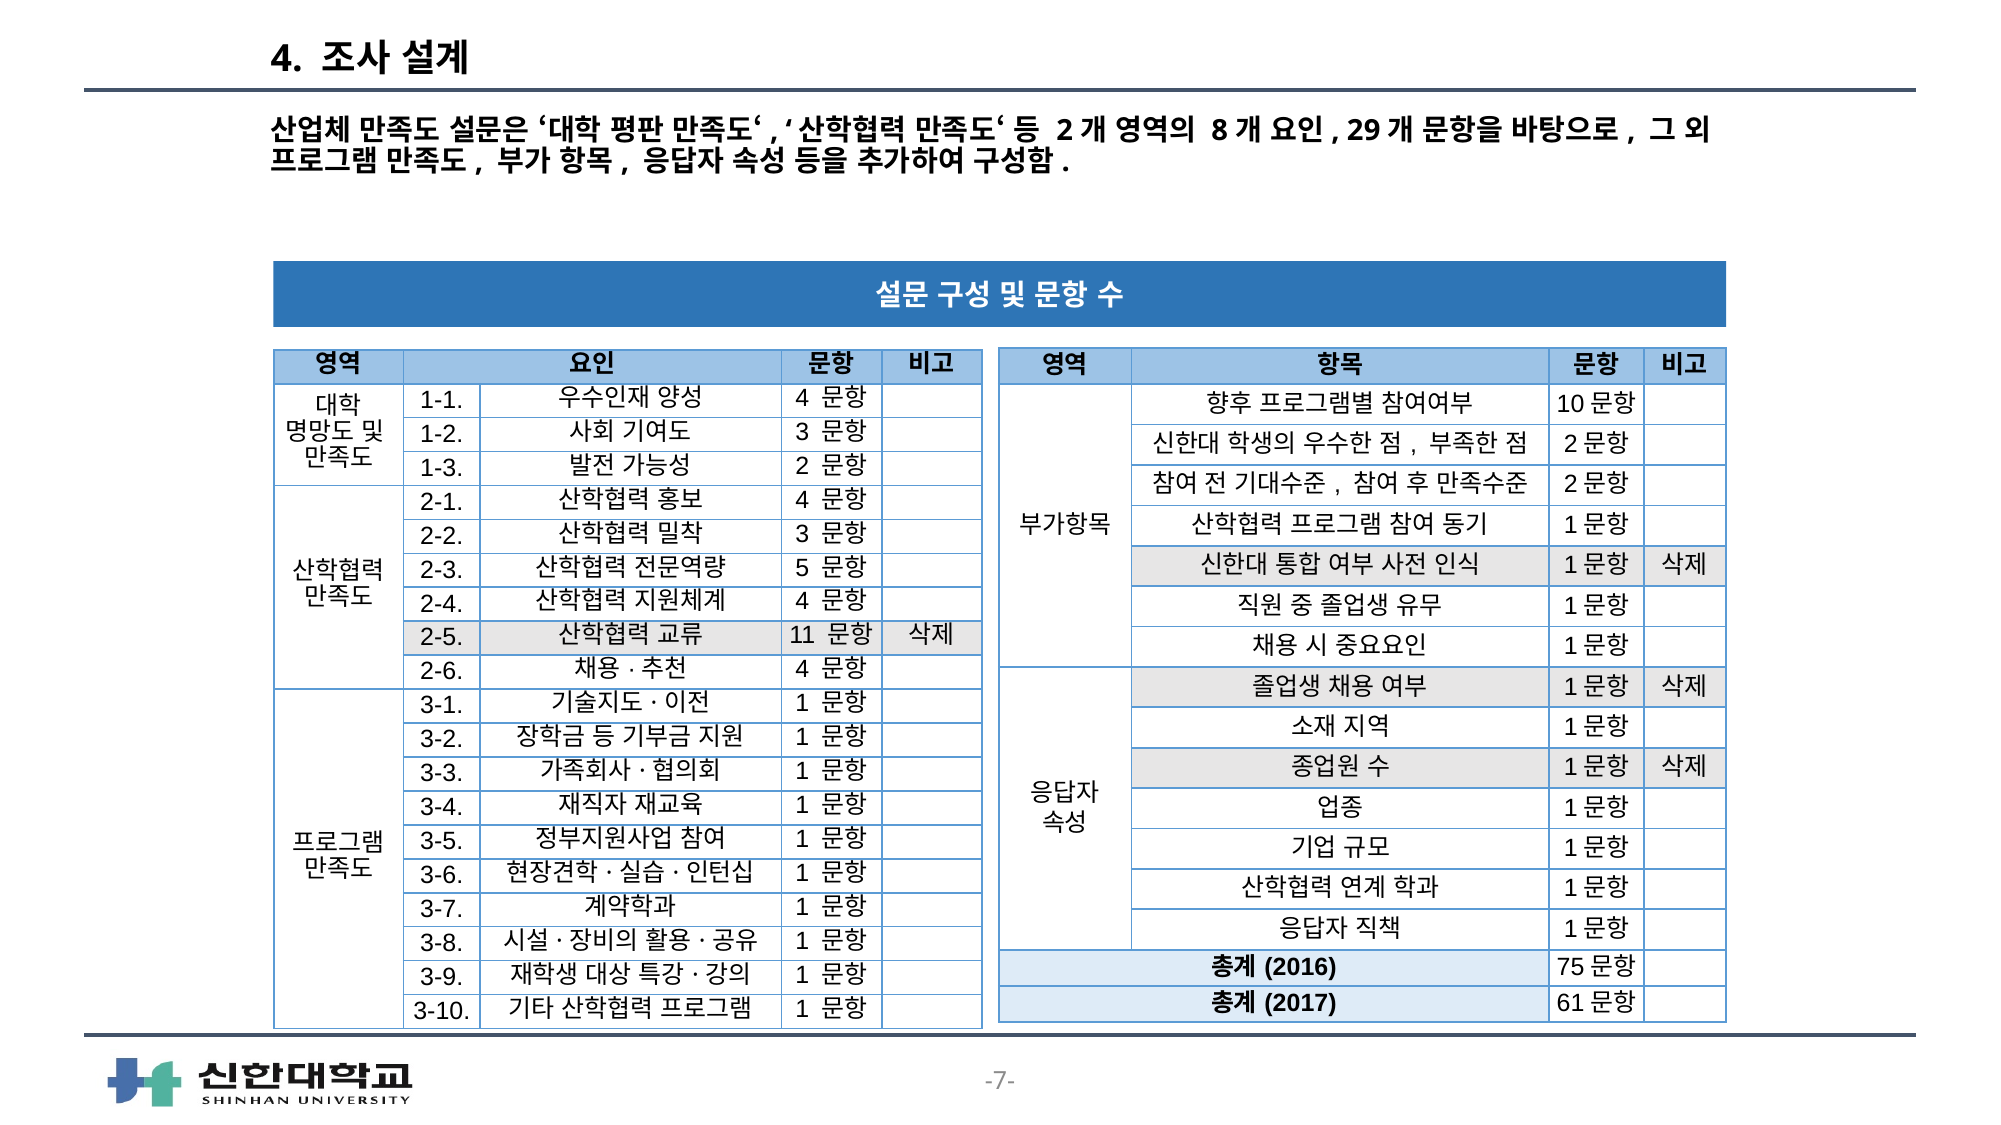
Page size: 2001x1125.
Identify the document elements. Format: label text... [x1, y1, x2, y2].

table_cell 3-8. [404, 927, 479, 960]
table_cell 직원 중 졸업생 유무 [1132, 587, 1548, 626]
table_cell 1문항 [1550, 708, 1643, 747]
table_cell 4 문항 [782, 385, 881, 417]
table_cell 삭제 [1645, 547, 1725, 585]
table_cell 2-6. [404, 656, 479, 688]
text_box 설문 구성 및 문항 수 [272, 260, 1728, 328]
table_cell 2-2. [404, 520, 479, 553]
picture [95, 1049, 423, 1115]
table_header 문항 [782, 351, 881, 383]
table_cell 1문항 [1550, 506, 1643, 545]
table_cell [883, 961, 981, 994]
table_header 항목 [1132, 349, 1548, 383]
table_cell 10문항 [1550, 385, 1643, 424]
table_cell 1 문항 [782, 826, 881, 858]
title 4. 조사 설계 [255, 0, 497, 107]
table_cell 1문항 [1550, 547, 1643, 585]
table_cell 2-4. [404, 588, 479, 620]
table_cell 우수인재 양성 [481, 385, 781, 417]
table_cell 1문항 [1550, 587, 1643, 626]
table_cell [883, 385, 981, 417]
table_cell 채용 시 중요요인 [1132, 627, 1548, 666]
table_cell 삭제 [1645, 749, 1725, 787]
table_cell 3-2. [404, 724, 479, 756]
table_cell 산학협력 지원체계 [481, 588, 781, 620]
table_cell [883, 486, 981, 519]
table_cell 신한대 통합 여부 사전 인식 [1132, 547, 1548, 585]
table_cell 11 문항 [782, 622, 881, 654]
table_cell 1 문항 [782, 792, 881, 824]
table_cell [883, 690, 981, 722]
table_cell 2문항 [1550, 425, 1643, 464]
table_cell [883, 758, 981, 790]
table_cell 졸업생 채용 여부 [1132, 668, 1548, 706]
table_cell [1645, 466, 1725, 505]
table_cell 신한대 학생의 우수한 점, 부족한 점 [1132, 425, 1548, 464]
table_cell 1문항 [1550, 789, 1643, 828]
table_cell 산학협력 홍보 [481, 486, 781, 519]
table_header 영역 [275, 351, 403, 383]
table_cell [883, 724, 981, 756]
table_cell 업종 [1132, 789, 1548, 828]
table_cell [1645, 789, 1725, 828]
table_cell [1645, 870, 1725, 908]
table_cell 3-9. [404, 961, 479, 994]
table_cell [883, 656, 981, 688]
table_cell 참여 전 기대수준, 참여 후 만족수준 [1132, 466, 1548, 505]
table_cell [883, 452, 981, 485]
table_cell 1문항 [1550, 870, 1643, 908]
table_cell 삭제 [1645, 668, 1725, 706]
table_header 영역 [1000, 349, 1131, 383]
table_cell 4 문항 [782, 486, 881, 519]
table_cell 75문항 [1550, 951, 1643, 985]
table_cell [883, 995, 981, 1028]
table_cell 1문항 [1550, 627, 1643, 666]
table_cell [1645, 385, 1725, 424]
table_cell 2-3. [404, 554, 479, 586]
table_cell 계약학과 [481, 894, 781, 926]
table_cell 2-1. [404, 486, 479, 519]
table_header 요인 [404, 351, 781, 383]
table_cell 1문항 [1550, 749, 1643, 787]
table_cell 대학 명망도 및 만족도 [275, 385, 403, 485]
table_cell 시설·장비의 활용·공유 [481, 927, 781, 960]
table_cell 1-2. [404, 418, 479, 451]
table_cell 총계(2016) [1000, 951, 1548, 985]
table_cell 사회 기여도 [481, 418, 781, 451]
table_cell 종업원 수 [1132, 749, 1548, 787]
table_cell 1 문항 [782, 927, 881, 960]
table_cell 현장견학·실습·인턴십 [481, 860, 781, 892]
slide_number -7- [958, 1059, 1042, 1105]
table_cell [1645, 910, 1725, 949]
table_cell 정부지원사업 참여 [481, 826, 781, 858]
table_cell [1645, 987, 1725, 1021]
table_cell 3-5. [404, 826, 479, 858]
table_cell 1 문항 [782, 758, 881, 790]
table_cell 발전 가능성 [481, 452, 781, 485]
table_cell 향후 프로그램별 참여여부 [1132, 385, 1548, 424]
table_cell 1 문항 [782, 724, 881, 756]
table_cell [883, 826, 981, 858]
table_cell 산학협력 연계 학과 [1132, 870, 1548, 908]
table_cell 1문항 [1550, 910, 1643, 949]
table_cell 장학금 등 기부금 지원 [481, 724, 781, 756]
table_cell 산학협력 만족도 [275, 486, 403, 688]
table_cell [1645, 708, 1725, 747]
table_cell 1 문항 [782, 860, 881, 892]
table_cell 61문항 [1550, 987, 1643, 1021]
table_cell 산학협력 밀착 [481, 520, 781, 553]
table_cell [883, 554, 981, 586]
table_header 비고 [883, 351, 981, 383]
table_cell [1645, 425, 1725, 464]
table_cell 프로그램 만족도 [275, 690, 403, 1028]
table_cell [883, 894, 981, 926]
table_cell [883, 520, 981, 553]
table_cell [1645, 587, 1725, 626]
table_cell 3-7. [404, 894, 479, 926]
table_cell 산학협력 프로그램 참여 동기 [1132, 506, 1548, 545]
table_cell 2 문항 [782, 452, 881, 485]
table_cell 1-3. [404, 452, 479, 485]
table_cell 1 문항 [782, 894, 881, 926]
table_cell [883, 792, 981, 824]
table_header 문항 [1550, 349, 1643, 383]
table_cell [883, 860, 981, 892]
table_cell 4 문항 [782, 588, 881, 620]
table_cell 기타 산학협력 프로그램 [481, 995, 781, 1028]
table_cell 3-4. [404, 792, 479, 824]
table_cell 1 문항 [782, 690, 881, 722]
table_cell 2-5. [404, 622, 479, 654]
table_cell 1 문항 [782, 961, 881, 994]
table_cell 산학협력 전문역량 [481, 554, 781, 586]
table_cell 재학생 대상 특강·강의 [481, 961, 781, 994]
table_cell 채용·추천 [481, 656, 781, 688]
table_cell 1-1. [404, 385, 479, 417]
table_cell 삭제 [883, 622, 981, 654]
table_cell 1문항 [1550, 829, 1643, 868]
table_cell [883, 418, 981, 451]
table_cell [1645, 506, 1725, 545]
table_cell 재직자 재교육 [481, 792, 781, 824]
table_cell [883, 927, 981, 960]
table_cell 1 문항 [782, 995, 881, 1028]
table_cell 소재 지역 [1132, 708, 1548, 747]
table_cell 응답자 직책 [1132, 910, 1548, 949]
table_cell 1문항 [1550, 668, 1643, 706]
table_cell [1645, 951, 1725, 985]
table_cell 산학협력 교류 [481, 622, 781, 654]
table_cell 3-1. [404, 690, 479, 722]
table_cell 기술지도·이전 [481, 690, 781, 722]
table_cell 5 문항 [782, 554, 881, 586]
table_cell 3 문항 [782, 418, 881, 451]
table_cell 3-6. [404, 860, 479, 892]
table_cell 3 문항 [782, 520, 881, 553]
table_cell 응답자 속성 [1000, 668, 1131, 949]
table_cell [1645, 627, 1725, 666]
table_cell 가족회사·협의회 [481, 758, 781, 790]
table_cell 2문항 [1550, 466, 1643, 505]
table_cell 부가항목 [1000, 385, 1131, 666]
table_header 비고 [1645, 349, 1725, 383]
table_cell [1645, 829, 1725, 868]
table_cell 총계(2017) [1000, 987, 1548, 1021]
table_cell 3-3. [404, 758, 479, 790]
table_cell 4 문항 [782, 656, 881, 688]
table_cell [883, 588, 981, 620]
list 산업체 만족도 설문은 ‘대학 평판 만족도‘, ‘산학협력 만족도‘ 등 2개 영역의 8개 요인, 29개 문항을 바탕으로, 그 외 프로그램 만족도, 부가 항목, 응답자 속성 등을 추가하여 구성함. [255, 107, 1745, 761]
table_cell 기업 규모 [1132, 829, 1548, 868]
table_cell 3-10. [404, 995, 479, 1028]
